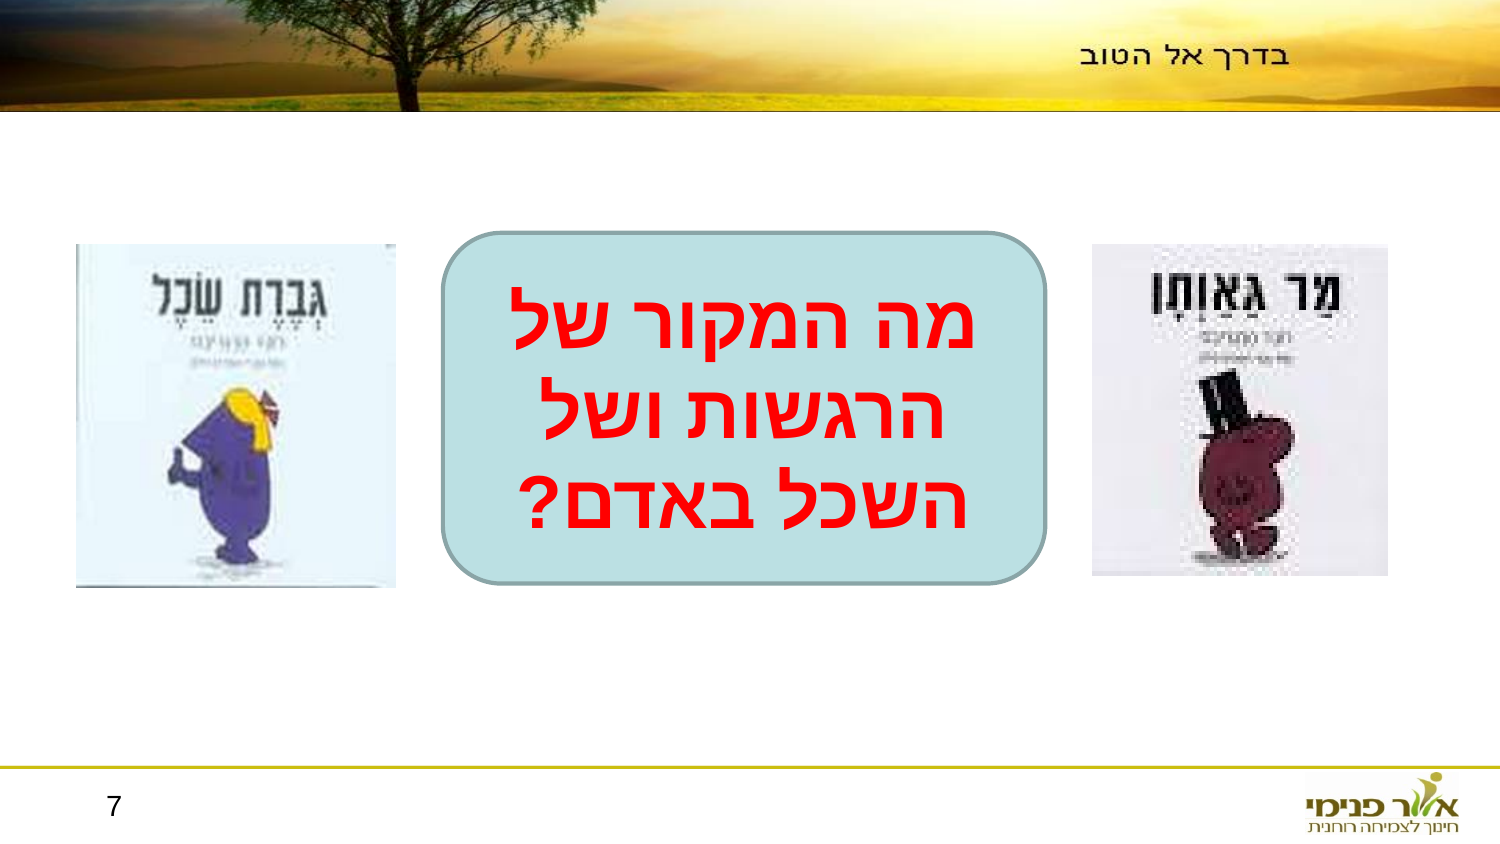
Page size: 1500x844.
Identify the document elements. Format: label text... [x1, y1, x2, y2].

text_box מה המקור של הרגשות ושל השכל באדם? [440, 230, 1048, 586]
picture [1092, 244, 1389, 576]
picture [0, 0, 1500, 112]
picture [76, 244, 396, 588]
picture [1305, 772, 1459, 835]
